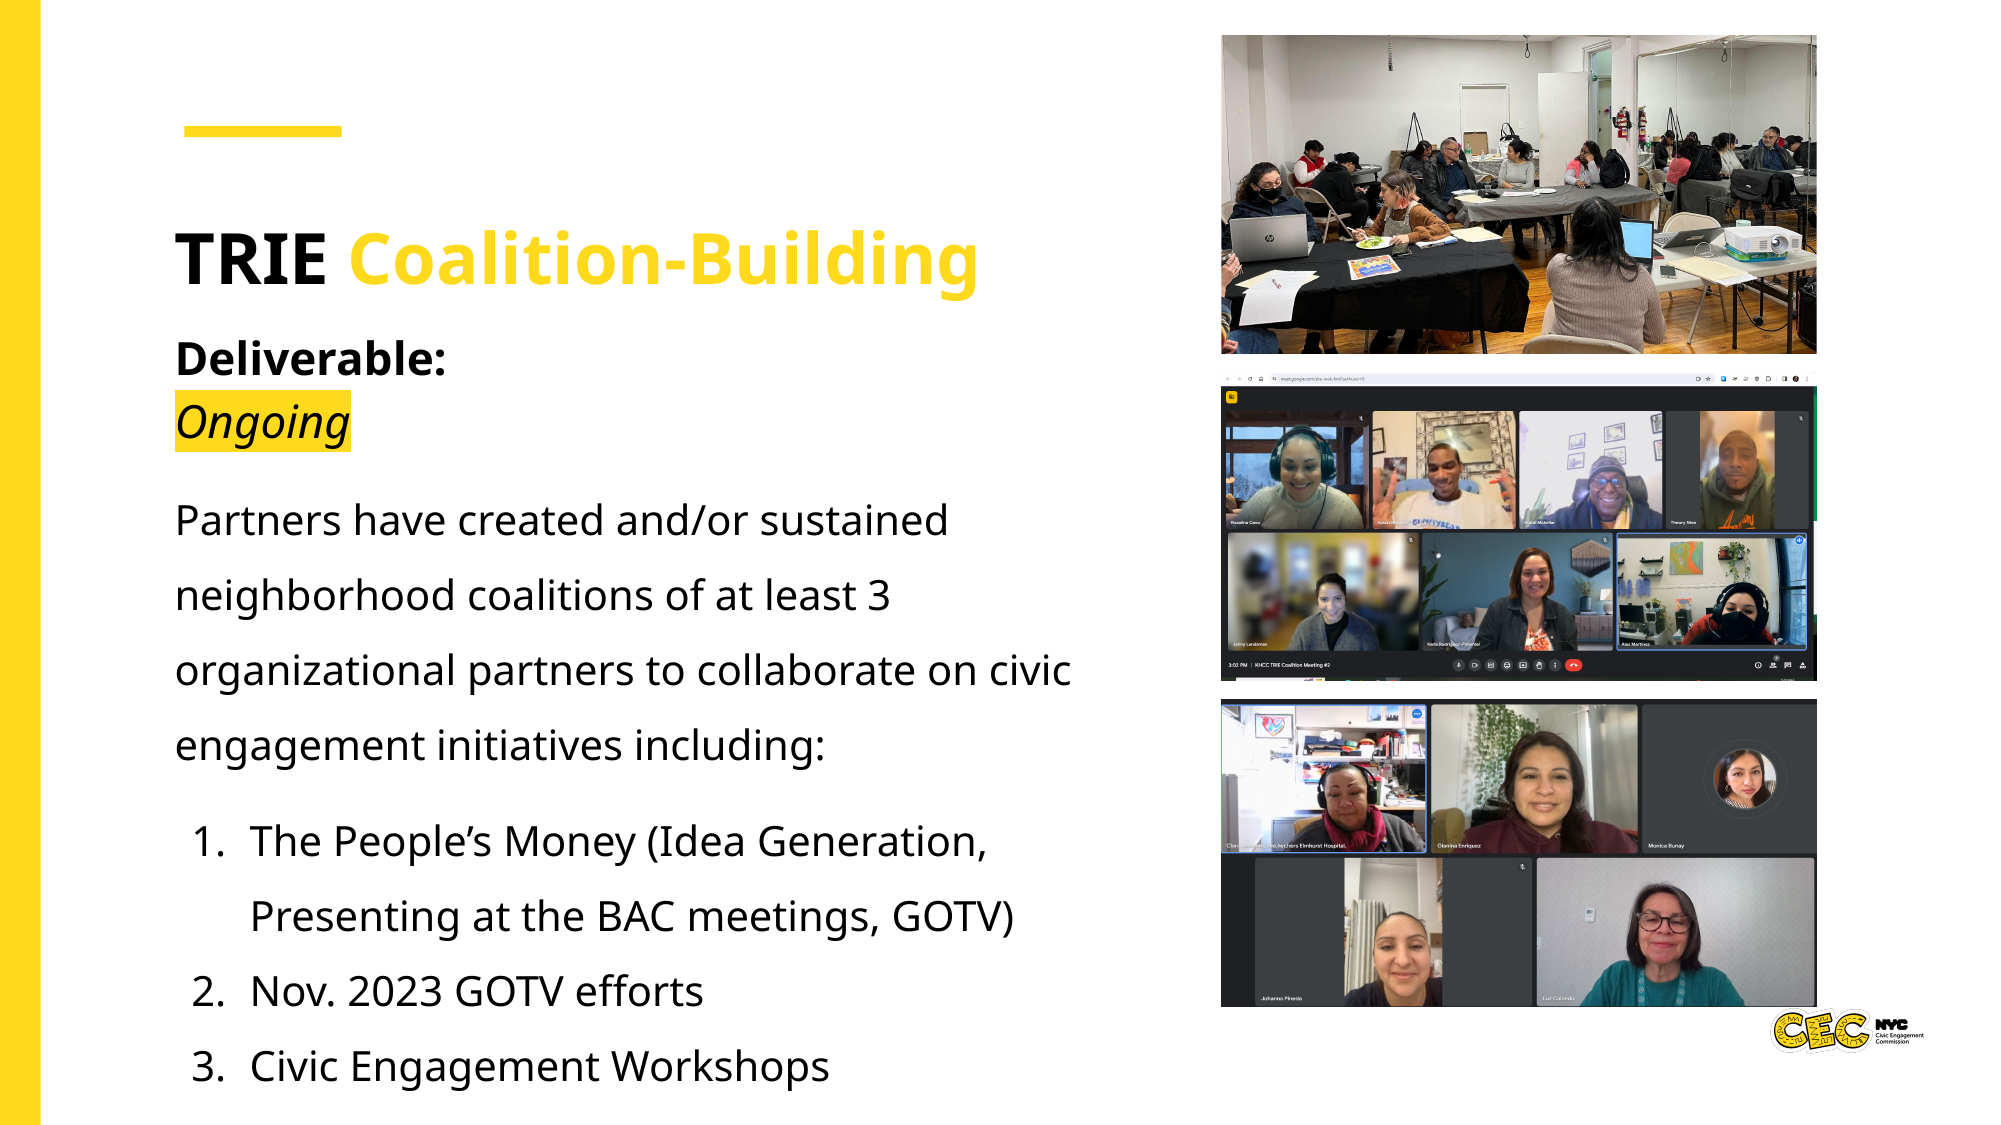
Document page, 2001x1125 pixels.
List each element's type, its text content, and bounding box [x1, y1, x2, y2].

picture [1221, 372, 1817, 681]
list Deliverable: Ongoing Partners have created and/or sustained neighborhood coalitions of at least 3 organizational partners to collaborate on civic engagement initiatives including: The People’s Money (Idea Generation, Presenting at the BAC meetings, GOTV) Nov. 2023 GOTV efforts Civic Engagement Workshops [159, 313, 1136, 1068]
list TRIE Coalition-Building [159, 163, 1196, 284]
picture [1221, 699, 1929, 1059]
picture [1221, 35, 1817, 354]
